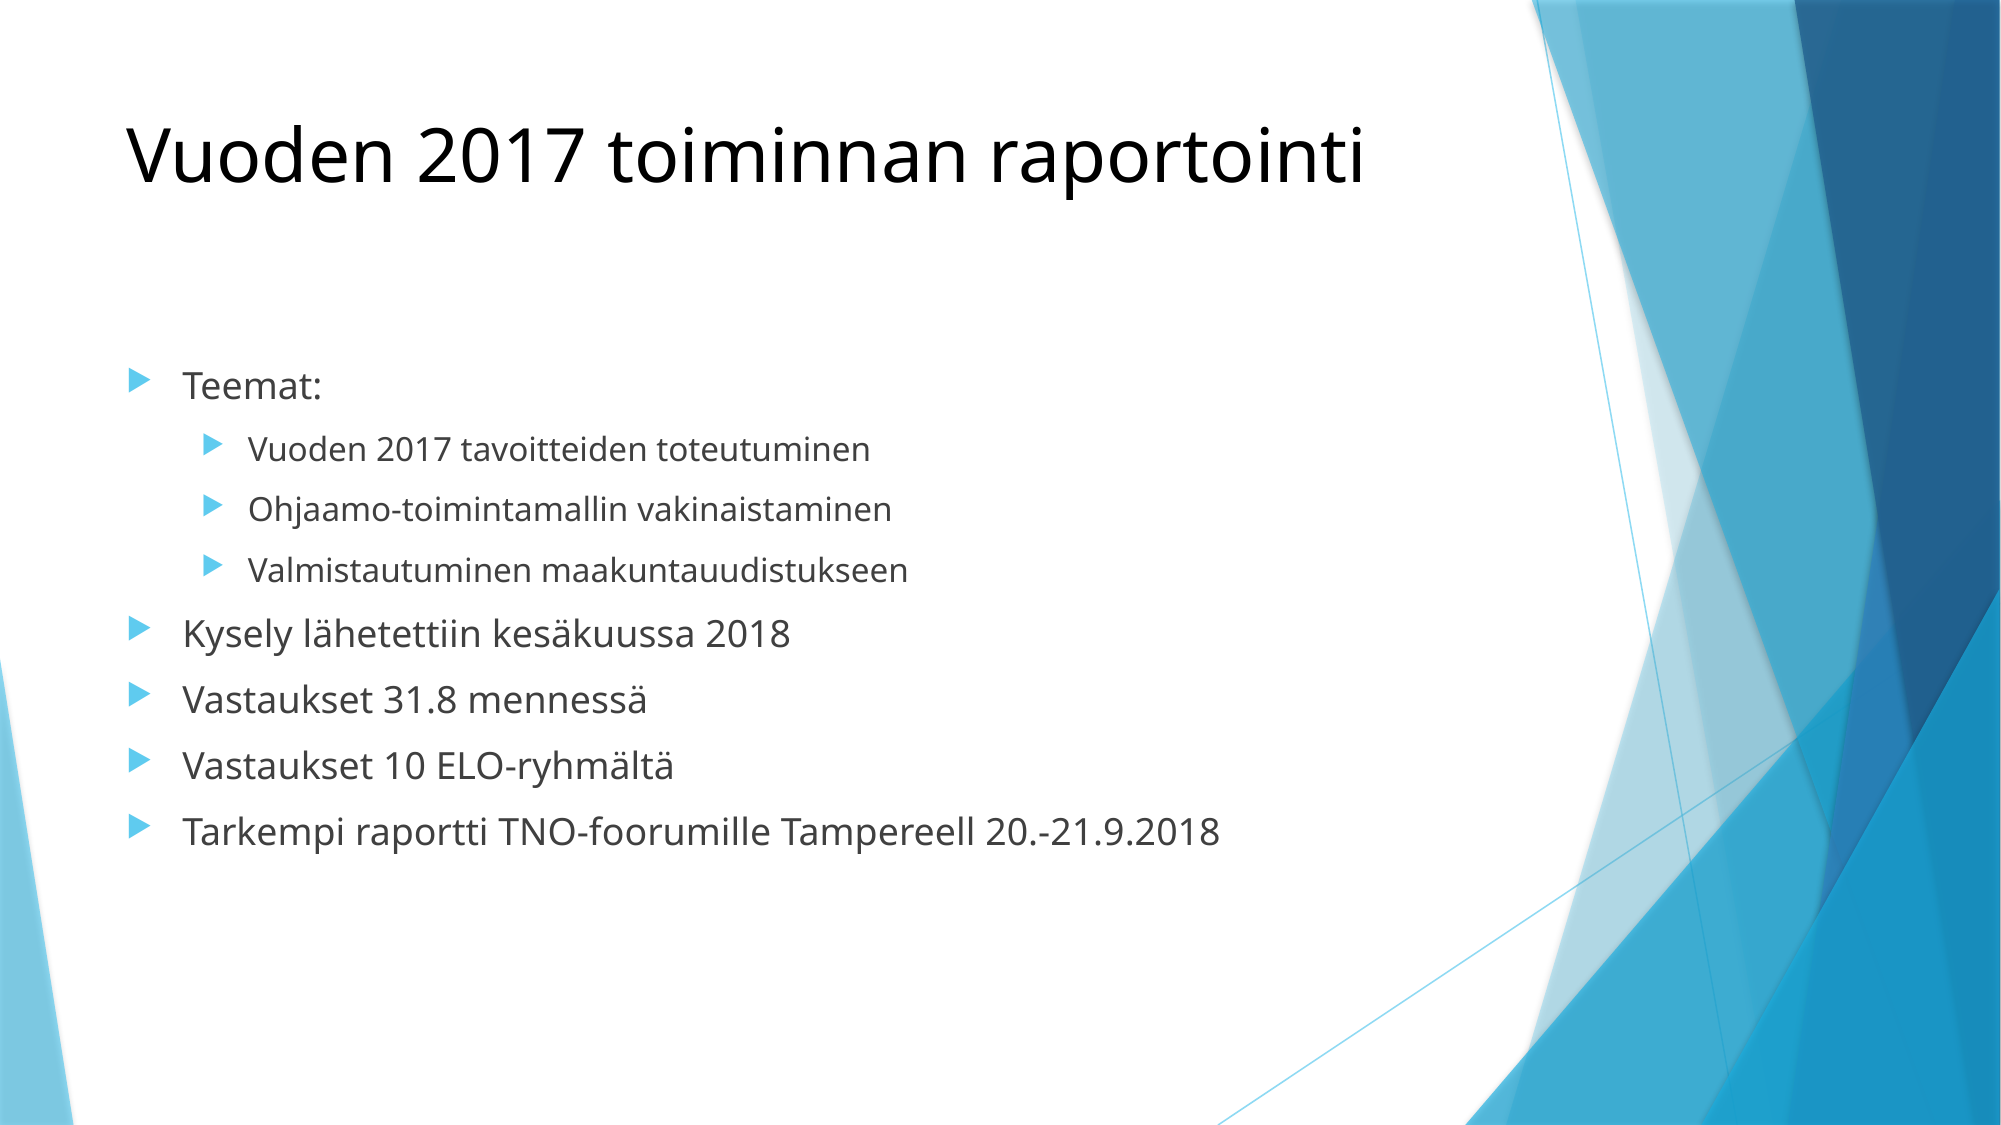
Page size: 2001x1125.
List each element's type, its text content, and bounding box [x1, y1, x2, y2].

title Vuoden 2017 toiminnan raportointi [111, 99, 1522, 317]
list Teemat: Vuoden 2017 tavoitteiden toteutuminen Ohjaamo-toimintamallin vakinaistaminen Valmistautuminen maakuntauudistukseen Kysely lähetettiin kesäkuussa 2018 Vastaukset 31.8 mennessä Vastaukset 10 ELO-ryhmältä Tarkempi raportti TNO-foorumille Tampereell 20.-21.9.2018 [111, 354, 1522, 992]
